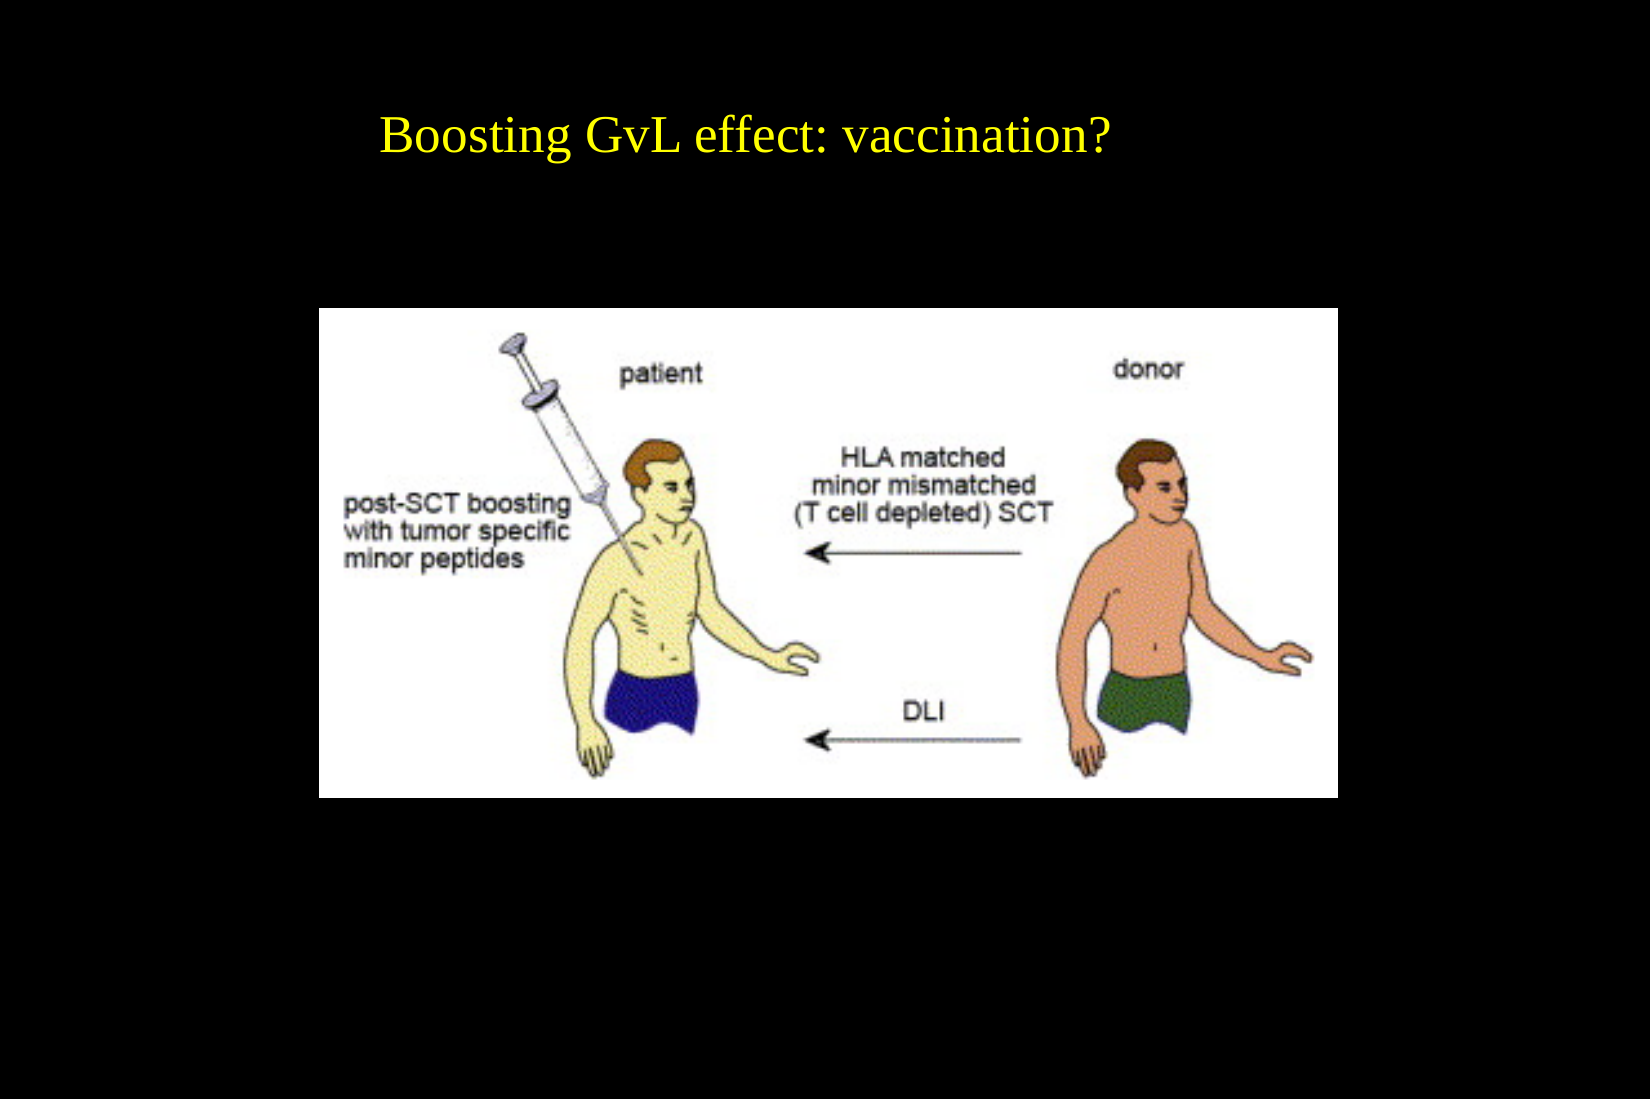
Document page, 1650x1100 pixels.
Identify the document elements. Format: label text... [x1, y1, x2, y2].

text_box Boosting GvL effect: vaccination? [364, 80, 1650, 206]
picture [319, 307, 1338, 798]
